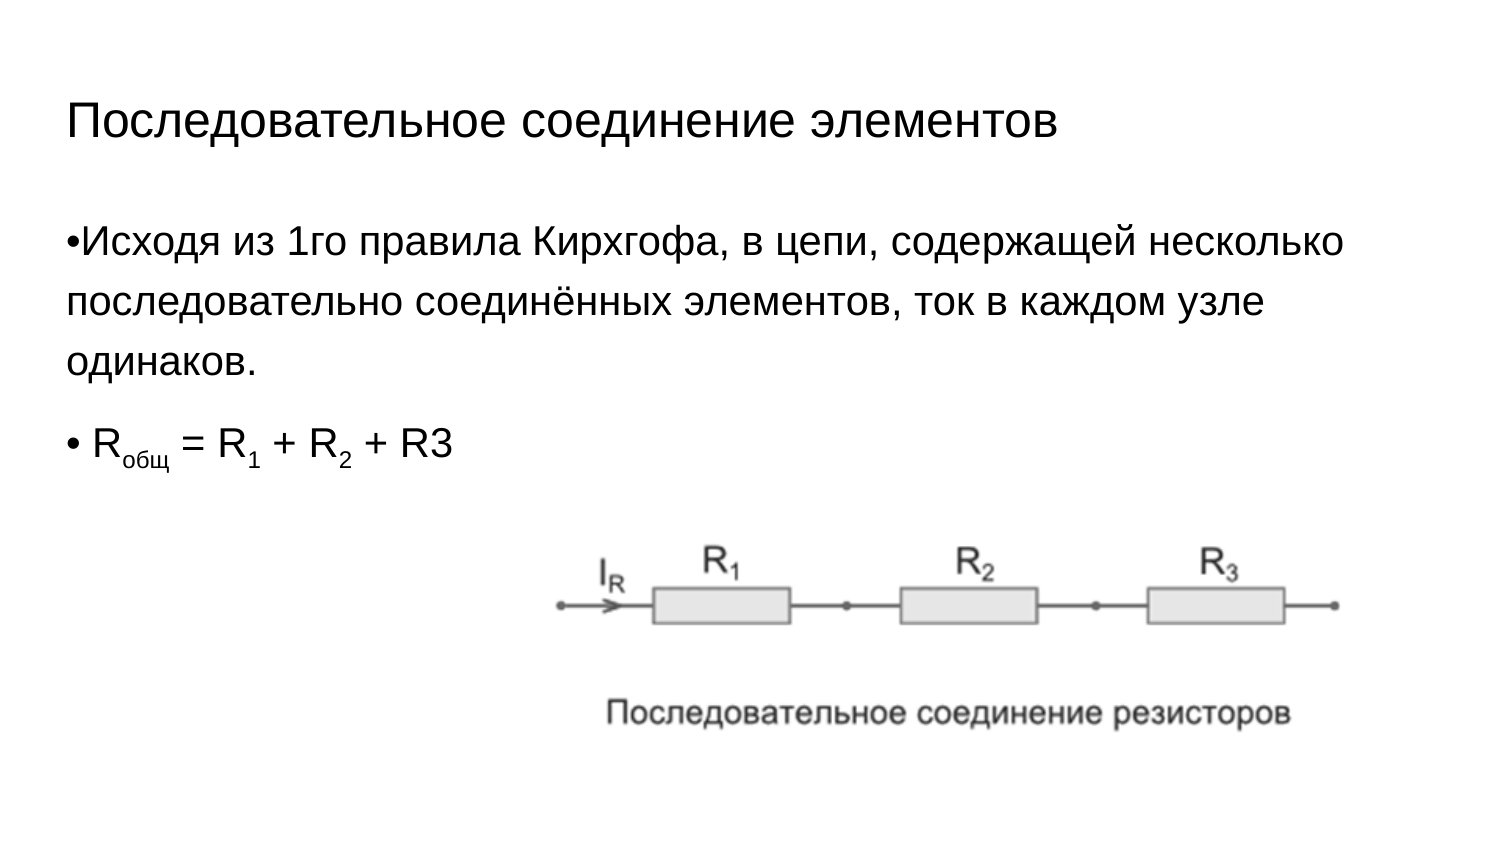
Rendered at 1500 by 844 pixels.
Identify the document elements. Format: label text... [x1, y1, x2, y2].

list •Исходя из 1го правила Кирхгофа, в цепи, содержащей несколько последовательно соединённых элементов, ток в каждом узле одинаков. • Rобщ = R1 + R2 + R3 [51, 189, 1449, 750]
picture [531, 512, 1369, 767]
title Последовательное соединение элементов [51, 72, 1449, 167]
